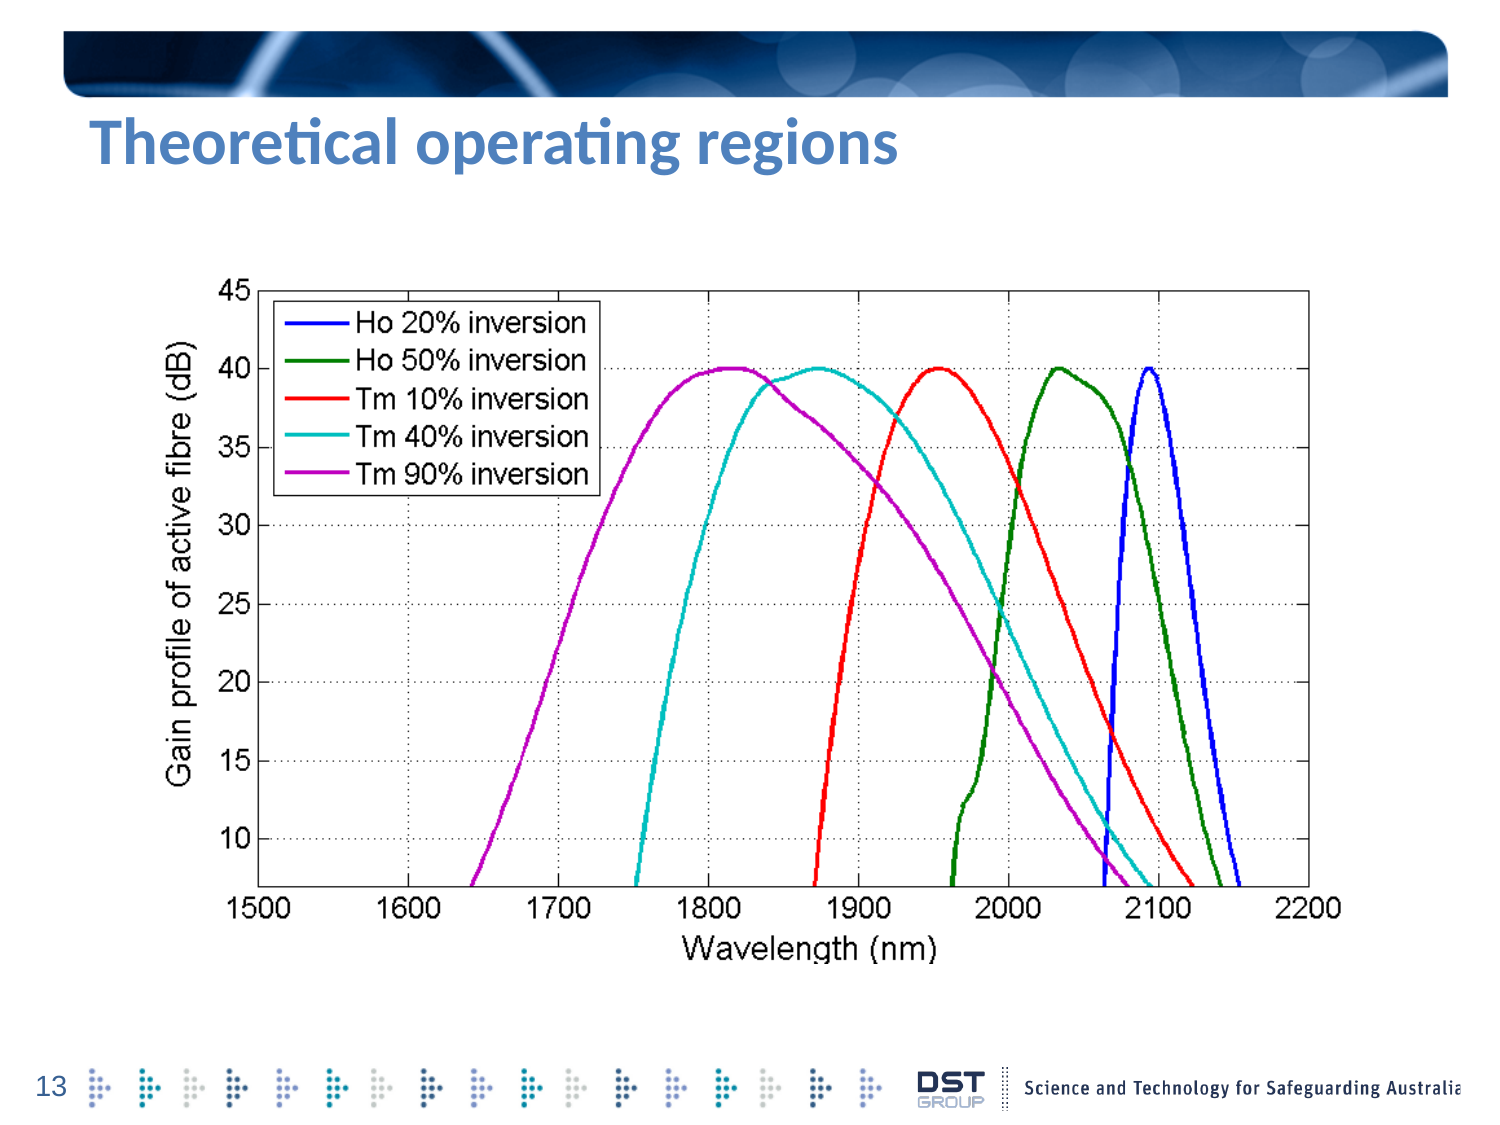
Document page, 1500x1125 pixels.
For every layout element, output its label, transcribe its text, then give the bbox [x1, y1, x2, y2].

title Theoretical operating regions [75, 90, 1425, 211]
picture [0, 0, 1500, 100]
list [145, 236, 1355, 964]
picture [77, 1059, 899, 1121]
